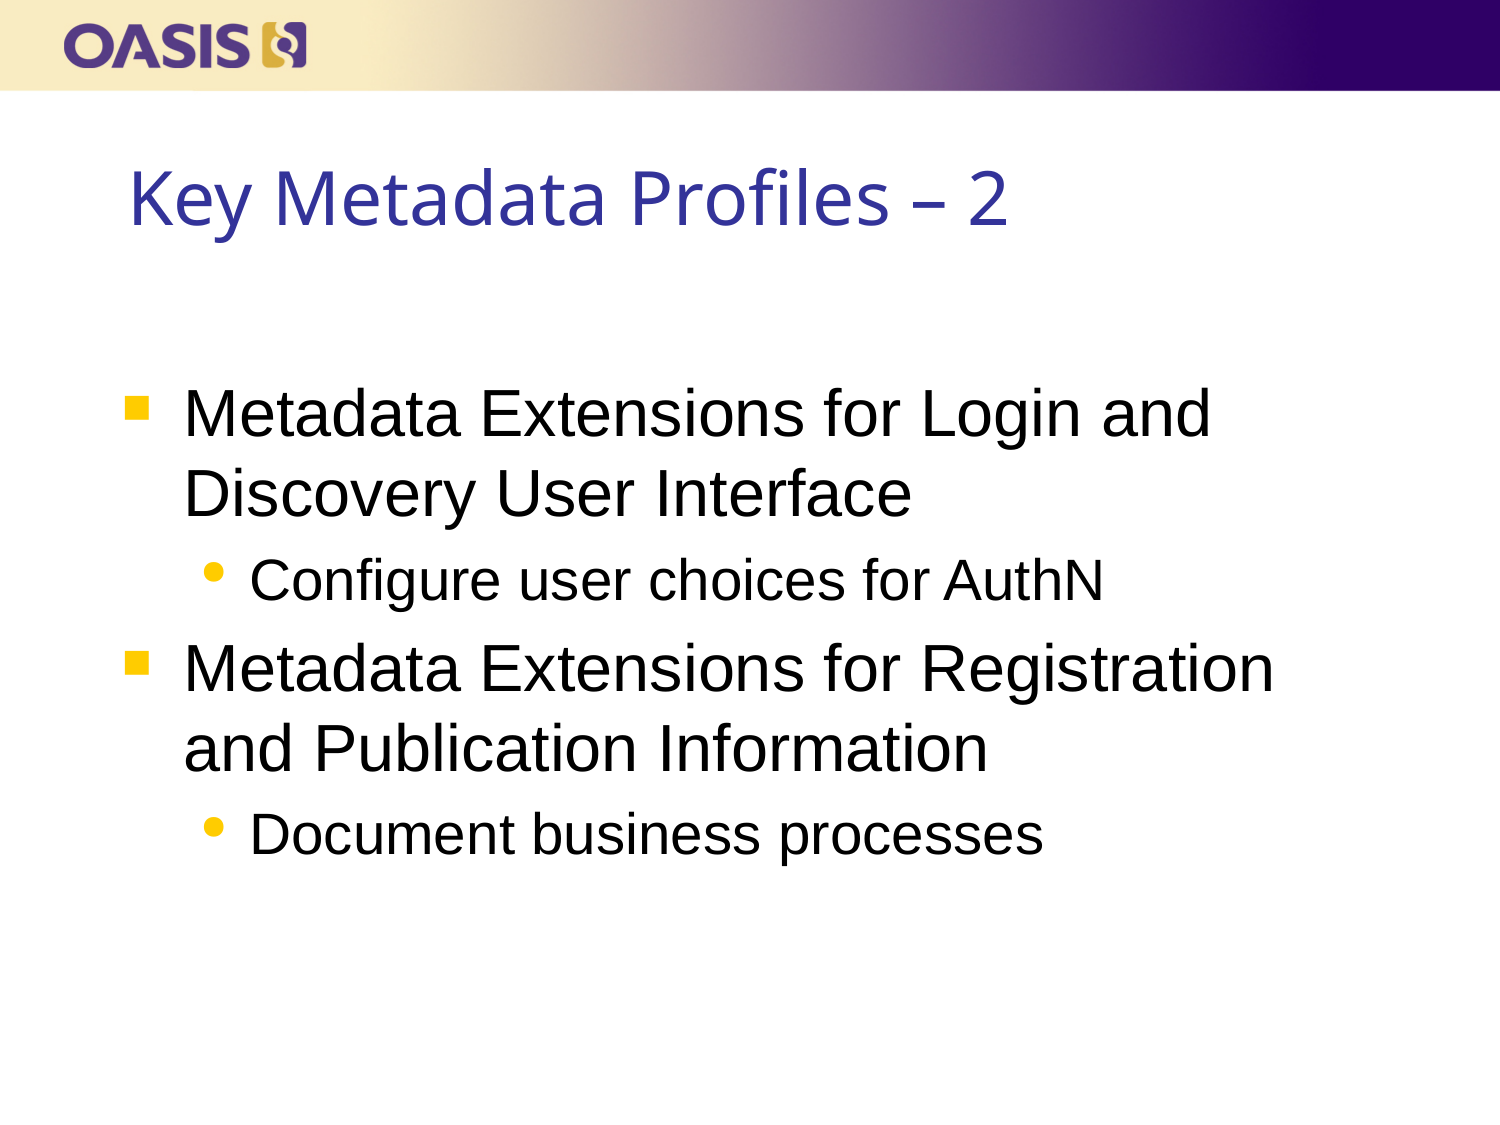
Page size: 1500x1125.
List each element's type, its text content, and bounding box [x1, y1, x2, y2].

title Key Metadata Profiles – 2 [112, 149, 1263, 338]
picture [0, 0, 1500, 1125]
list Metadata Extensions for Login and Discovery User Interface Configure user choices for AuthN Metadata Extensions for Registration and Publication Information Document business processes [112, 362, 1388, 1048]
